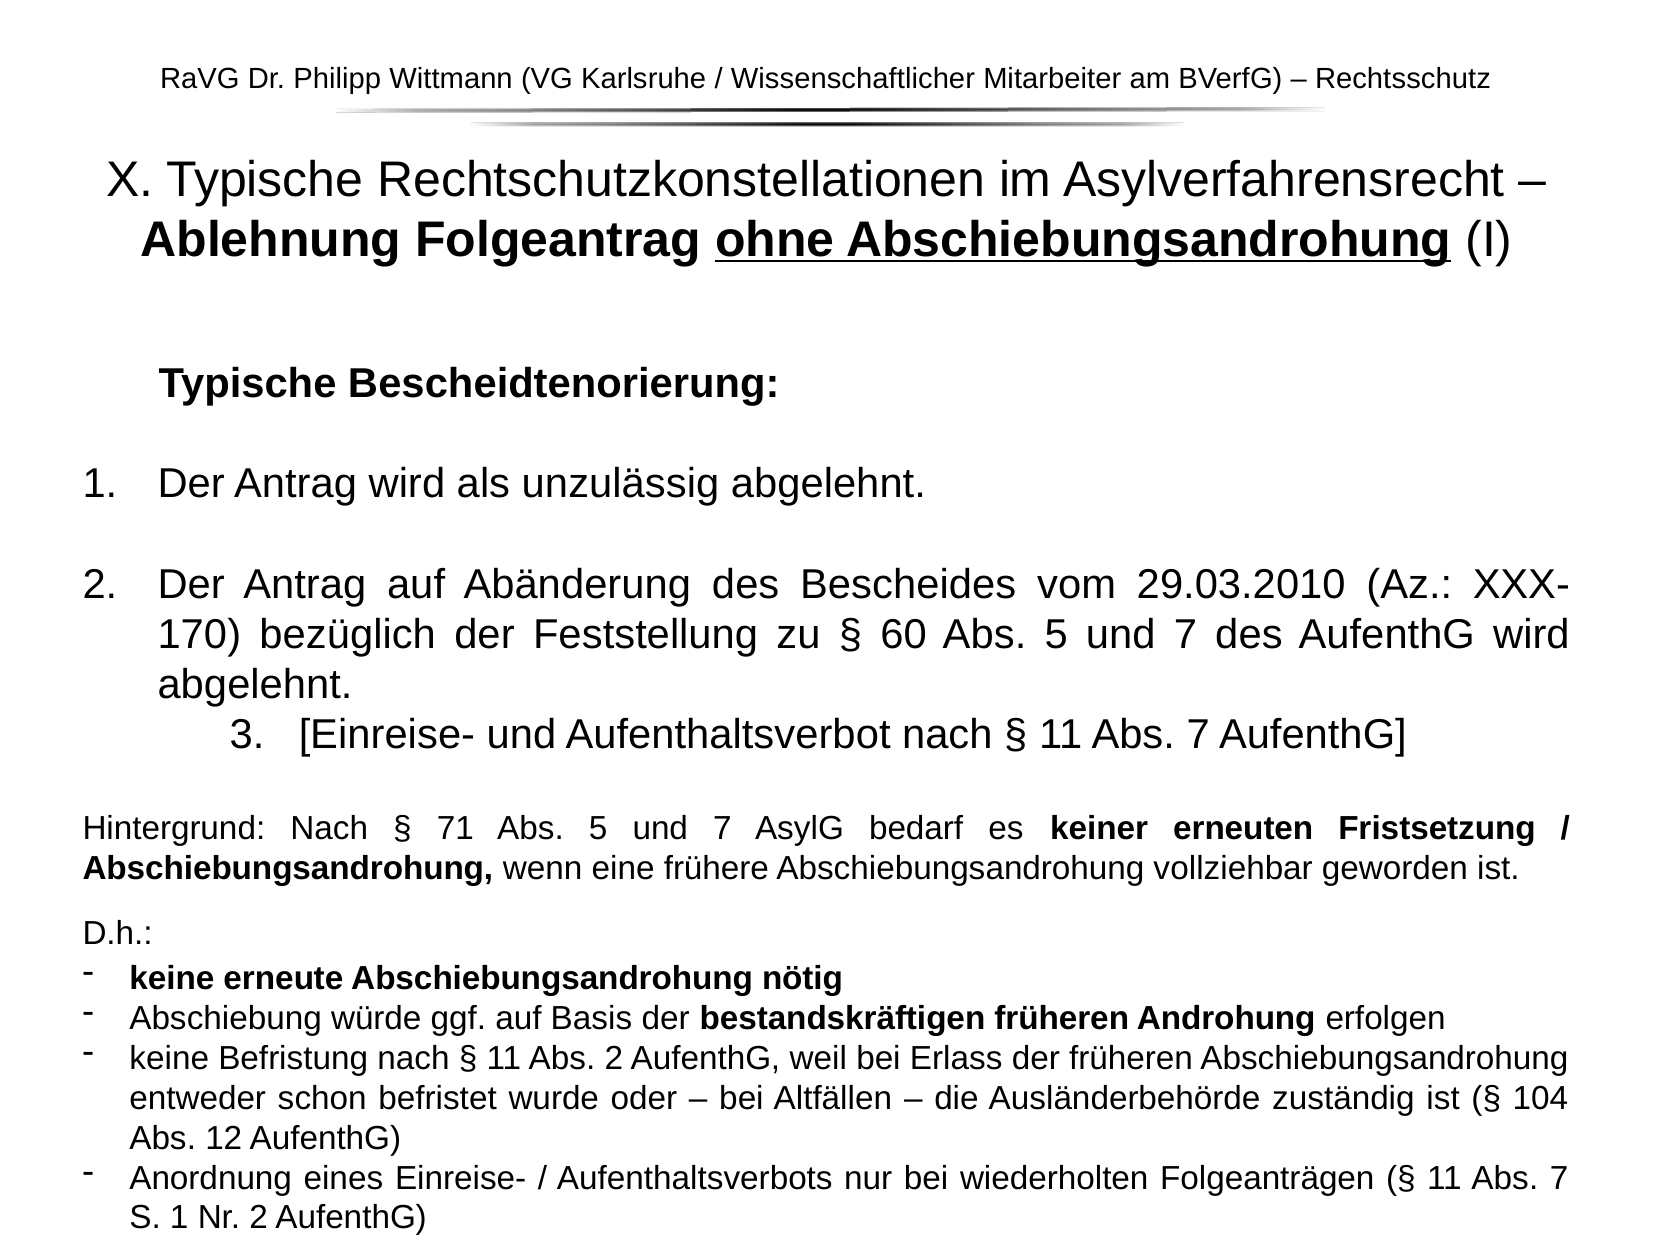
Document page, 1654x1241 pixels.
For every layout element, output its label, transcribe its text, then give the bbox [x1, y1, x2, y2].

text_box RaVG Dr. Philipp Wittmann (VG Karlsruhe / Wissenschaftlicher Mitarbeiter am BVerfG) – Rechtsschutz [82, 49, 1571, 140]
picture [332, 106, 1326, 115]
text_box X. Typische Rechtschutzkonstellationen im Asylverfahrensrecht – Ablehnung Folgeantrag ohne Abschiebungsandrohung (I) Typische Bescheidtenorierung: Der Antrag wird als unzulässig abgelehnt. Der Antrag auf Abänderung des Bescheides vom 29.03.2010 (Az.: XXX-170) bezüglich der Feststellung zu § 60 Abs. 5 und 7 des AufenthG wird abgelehnt. 3. [Einreise- und Aufenthaltsverbot nach § 11 Abs. 7 AufenthG] Hintergrund: Nach § 71 Abs. 5 und 7 AsylG bedarf es keiner erneuten Fristsetzung / Abschiebungsandrohung, wenn eine frühere Abschiebungsandrohung vollziehbar geworden ist. D.h.: keine erneute Abschiebungsandrohung nötig Abschiebung würde ggf. auf Basis der bestandskräftigen früheren Androhung erfolgen keine Befristung nach § 11 Abs. 2 AufenthG, weil bei Erlass der früheren Abschiebungsandrohung entweder schon befristet wurde oder – bei Altfällen – die Ausländerbehörde zuständig ist (§ 104 Abs. 12 AufenthG) Anordnung eines Einreise- / Aufenthaltsverbots nur bei wiederholten Folgeanträgen (§ 11 Abs. 7 S. 1 Nr. 2 AufenthG) [82, 146, 1571, 1161]
picture [468, 121, 1185, 128]
